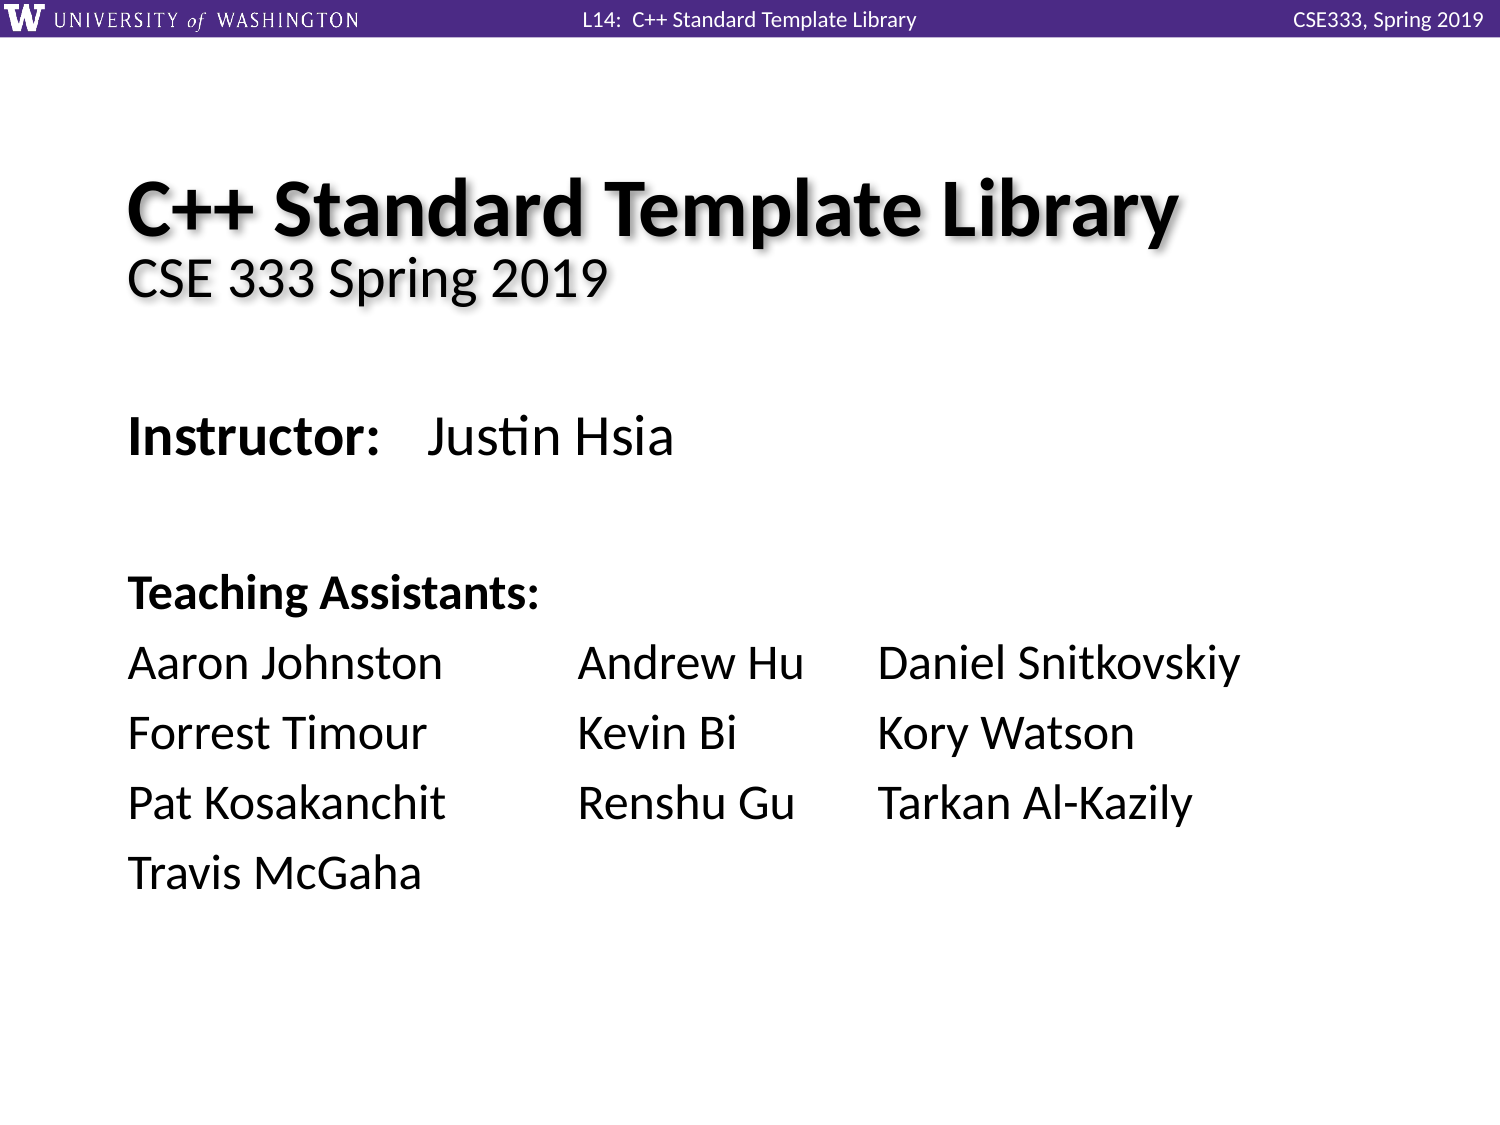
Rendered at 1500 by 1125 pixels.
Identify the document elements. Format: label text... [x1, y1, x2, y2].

title C++ Standard Template Library CSE 333 Spring 2019 [112, 119, 1388, 362]
picture [4, 4, 358, 32]
subtitle Instructor: Justin Hsia Teaching Assistants: Aaron Johnston Andrew Hu Daniel Snitkovskiy Forrest Timour Kevin Bi Kory Watson Pat Kosakanchit Renshu Gu Tarkan Al-Kazily Travis McGaha [112, 389, 1388, 860]
